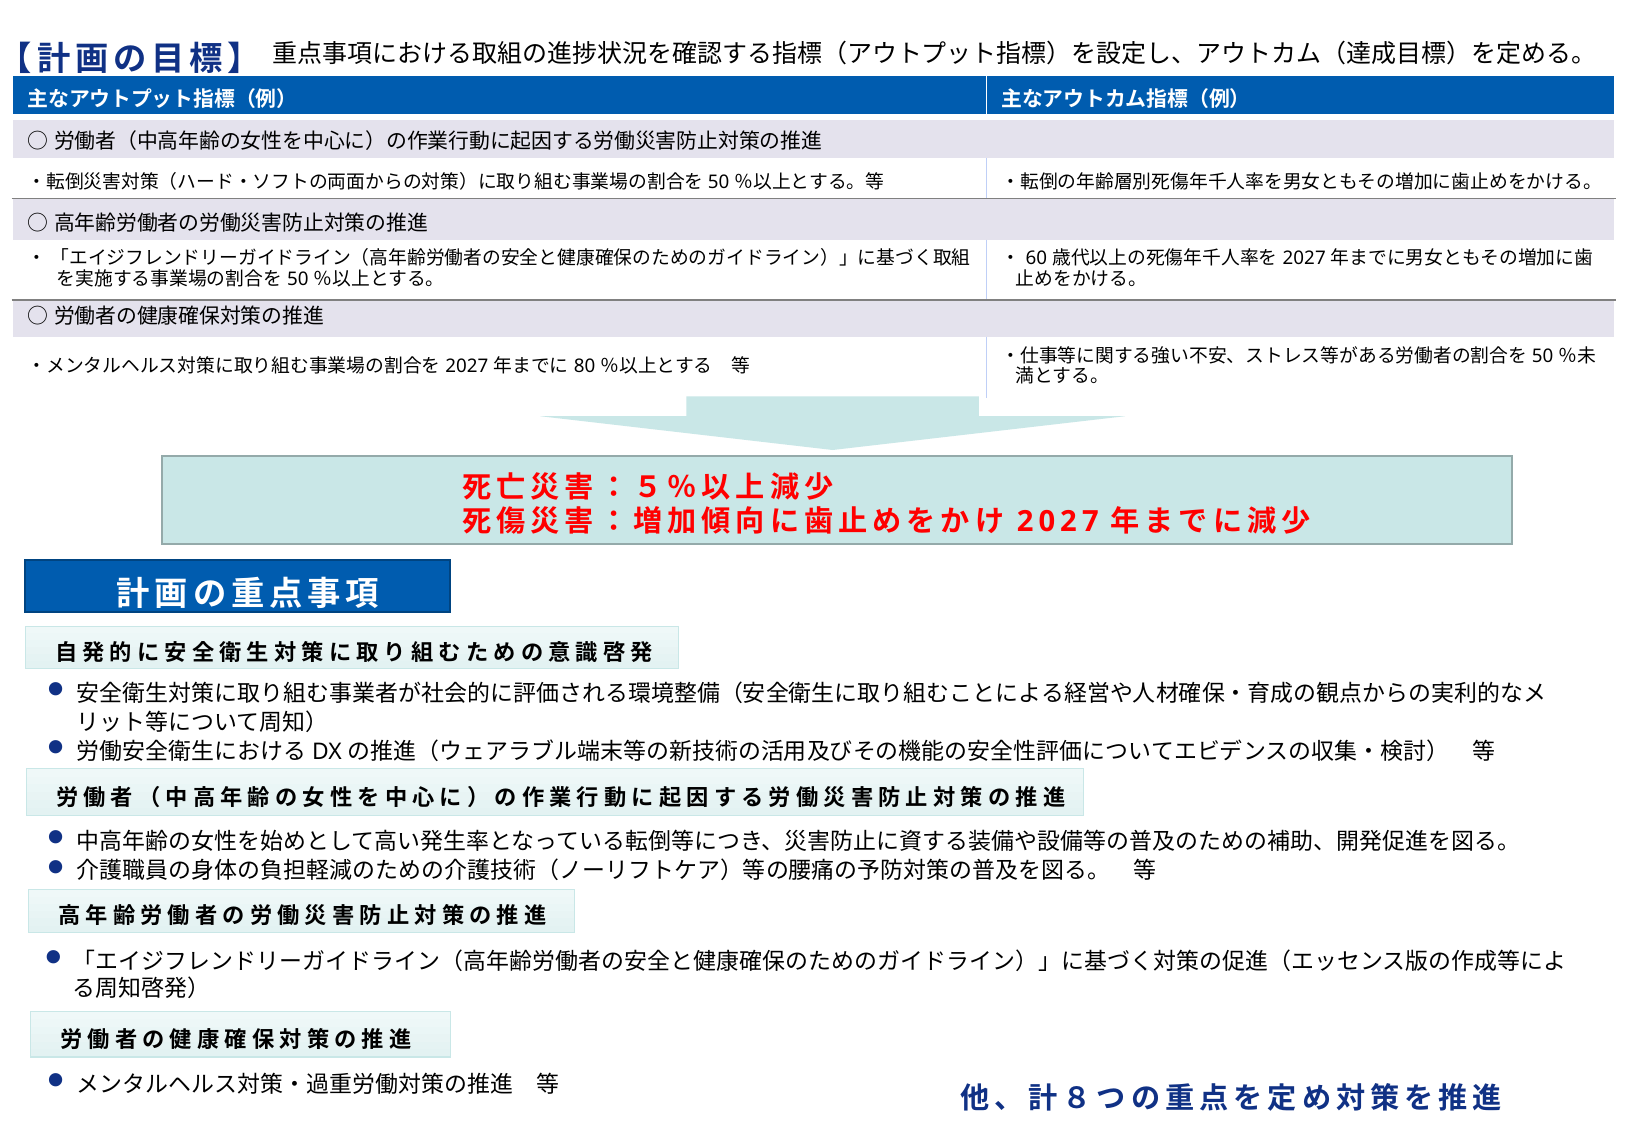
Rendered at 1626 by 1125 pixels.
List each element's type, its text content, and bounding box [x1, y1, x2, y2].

text_box 他、計８つの重点を定め対策を推進 [960, 1068, 1625, 1115]
table_header 主なアウトプット指標（例） [13, 76, 986, 114]
text_box [540, 395, 1126, 452]
text_box 【計画の目標】 [0, 24, 274, 77]
table_cell ・転倒災害対策（ハード・ソフトの両面からの対策）に取り組む事業場の割合を50％以上とする。等 [13, 160, 986, 198]
text_box 重点事項における取組の進捗状況を確認する指標（アウトプット指標）を設定し、アウトカム（達成目標）を定める。 [222, 37, 1625, 68]
table_cell ○労働者の健康確保対策の推進 [13, 301, 1614, 337]
table_cell ○高年齢労働者の労働災害防止対策の推進 [13, 199, 1614, 240]
table_cell ・メンタルヘルス対策に取り組む事業場の割合を2027年までに80％以上とする 等 [13, 339, 986, 396]
table_cell ○労働者（中高年齢の女性を中心に）の作業行動に起因する労働災害防止対策の推進 [13, 120, 1614, 158]
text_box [25, 559, 1601, 1106]
table_cell ・転倒の年齢層別死傷年千人率を男女ともその増加に歯止めをかける。 [987, 160, 1614, 198]
text_box 死亡災害：５％以上減少 死傷災害：増加傾向に歯止めをかけ2027年までに減少 [161, 455, 1513, 545]
table_header 主なアウトカム指標（例） [987, 76, 1614, 114]
table_cell ・60歳代以上の死傷年千人率を2027年までに男女ともその増加に歯止めをかける。 [987, 241, 1614, 299]
table_cell ・ 「エイジフレンドリーガイドライン（高年齢労働者の安全と健康確保のためのガイドライン）」に基づく取組を実施する事業場の割合を50％以上とする。 [13, 241, 986, 299]
table_cell ・仕事等に関する強い不安、ストレス等がある労働者の割合を50％未満とする。 [987, 339, 1614, 396]
